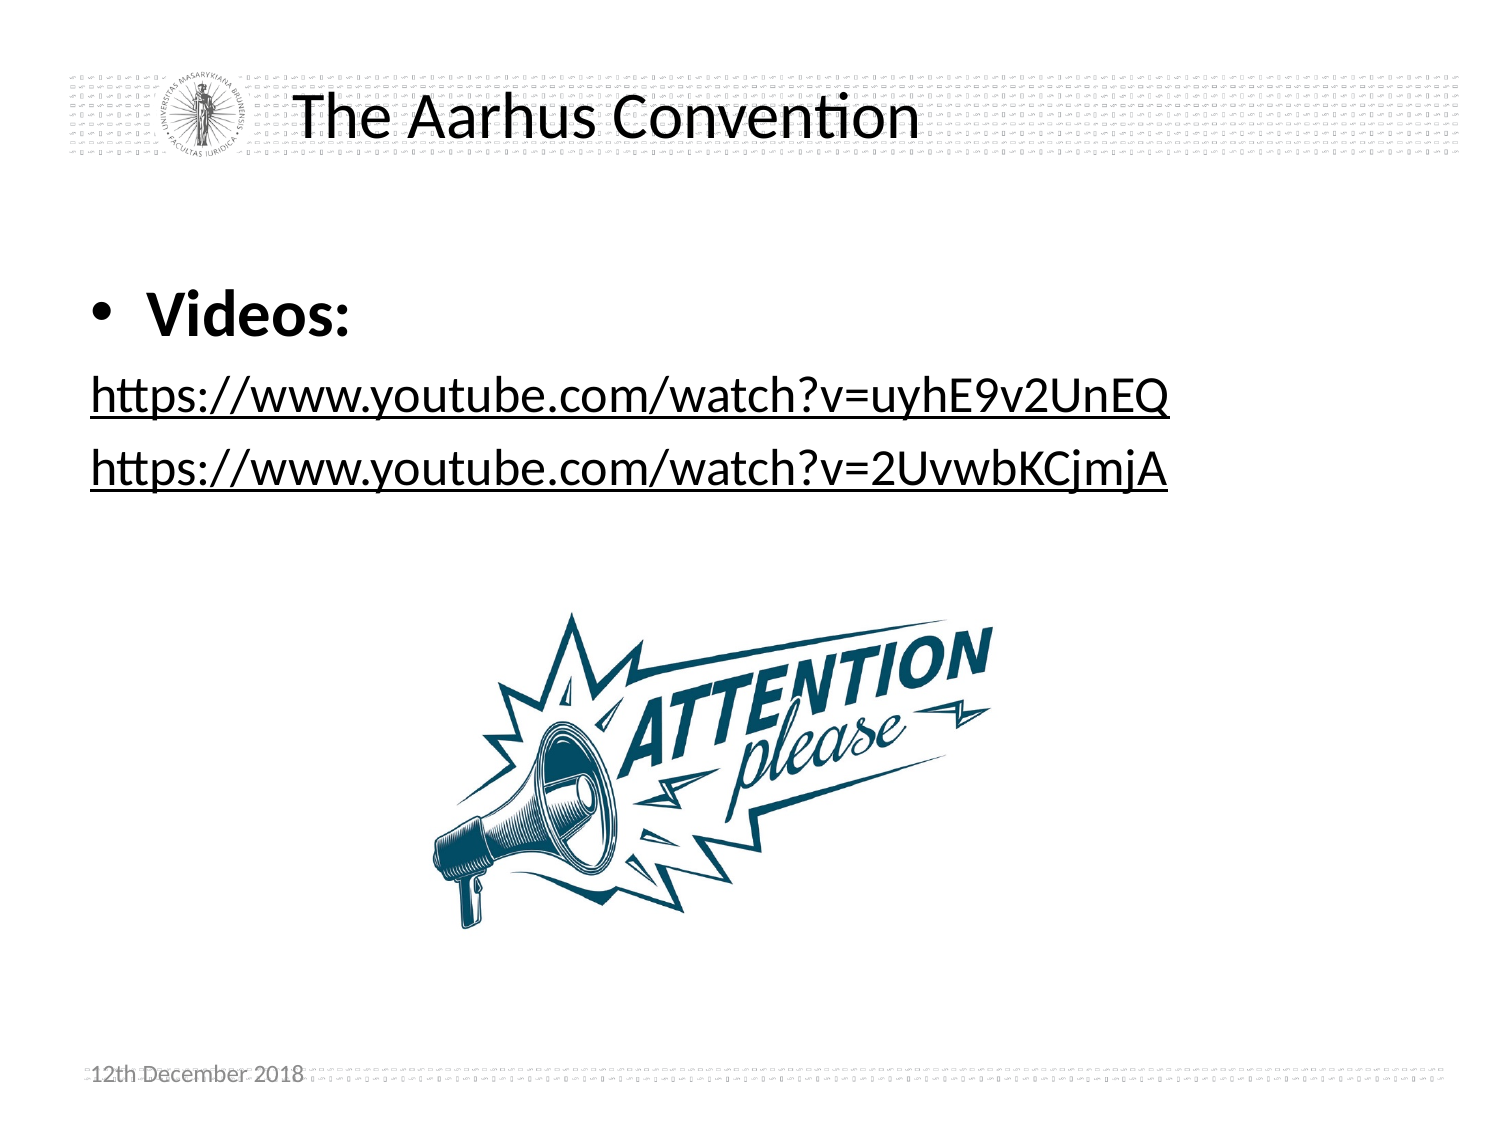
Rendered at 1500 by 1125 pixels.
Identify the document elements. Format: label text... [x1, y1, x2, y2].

list Videos: https://www.youtube.com/watch?v=uyhE9v2UnEQ https://www.youtube.com/watch?v=2UvwbKCjmjA [75, 262, 1425, 1038]
picture [13, 1039, 1500, 1116]
picture [0, 42, 1500, 200]
picture [407, 585, 1020, 954]
